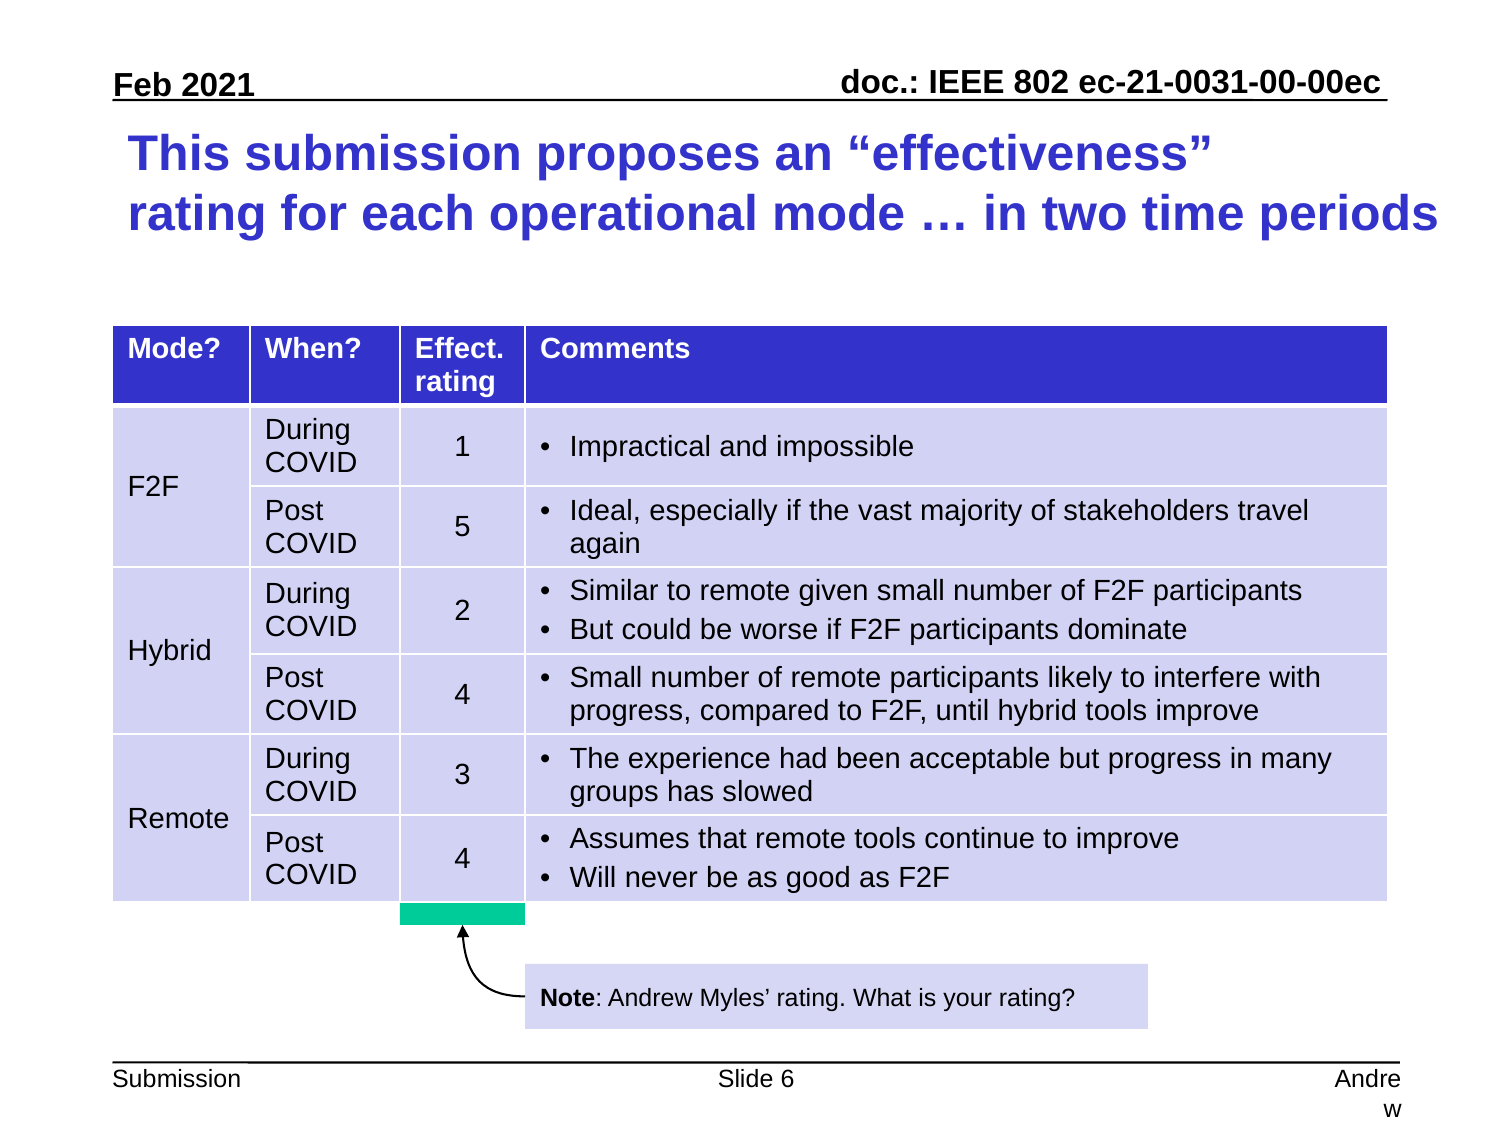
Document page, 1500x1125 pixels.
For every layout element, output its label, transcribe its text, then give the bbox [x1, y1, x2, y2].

table_cell 2 [401, 568, 524, 653]
table_cell Similar to remote given small number of F2F participants But could be worse if F2F participants dominate [526, 568, 1387, 653]
table_cell Post COVID [251, 816, 399, 901]
table_cell 1 [401, 408, 524, 485]
table_header Mode? [113, 326, 249, 403]
text_box Note: Andrew Myles’ rating. What is your rating? [525, 963, 1148, 1029]
table_cell 5 [401, 487, 524, 566]
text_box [462, 924, 526, 997]
table_header Comments [526, 326, 1387, 403]
table_cell During COVID [251, 568, 399, 653]
table_cell Post COVID [251, 487, 399, 566]
table_cell Assumes that remote tools continue to improve Will never be as good as F2F [526, 816, 1387, 901]
table_cell 4 [401, 816, 524, 901]
title This submission proposes an “effectiveness” rating for each operational mode … in two time periods [112, 112, 1475, 288]
table_cell Ideal, especially if the vast majority of stakeholders travel again [526, 487, 1387, 566]
slide_number Slide 6 [709, 1061, 803, 1093]
table_header When? [251, 326, 399, 403]
table_cell Remote [113, 735, 249, 901]
footer Andrew Myles, Cisco [1320, 1061, 1402, 1093]
table_cell The experience had been acceptable but progress in many groups has slowed [526, 735, 1387, 814]
table_cell During COVID [251, 735, 399, 814]
table_cell Hybrid [113, 568, 249, 733]
table_cell During COVID [251, 408, 399, 485]
table_cell F2F [113, 408, 249, 566]
table_cell Impractical and impossible [526, 408, 1387, 485]
table_cell Small number of remote participants likely to interfere with progress, compared to F2F, until hybrid tools improve [526, 655, 1387, 733]
text_box [399, 903, 525, 925]
table_cell 3 [401, 735, 524, 814]
table_header Effect. rating [401, 326, 524, 403]
table_cell Post COVID [251, 655, 399, 733]
table_cell 4 [401, 655, 524, 733]
